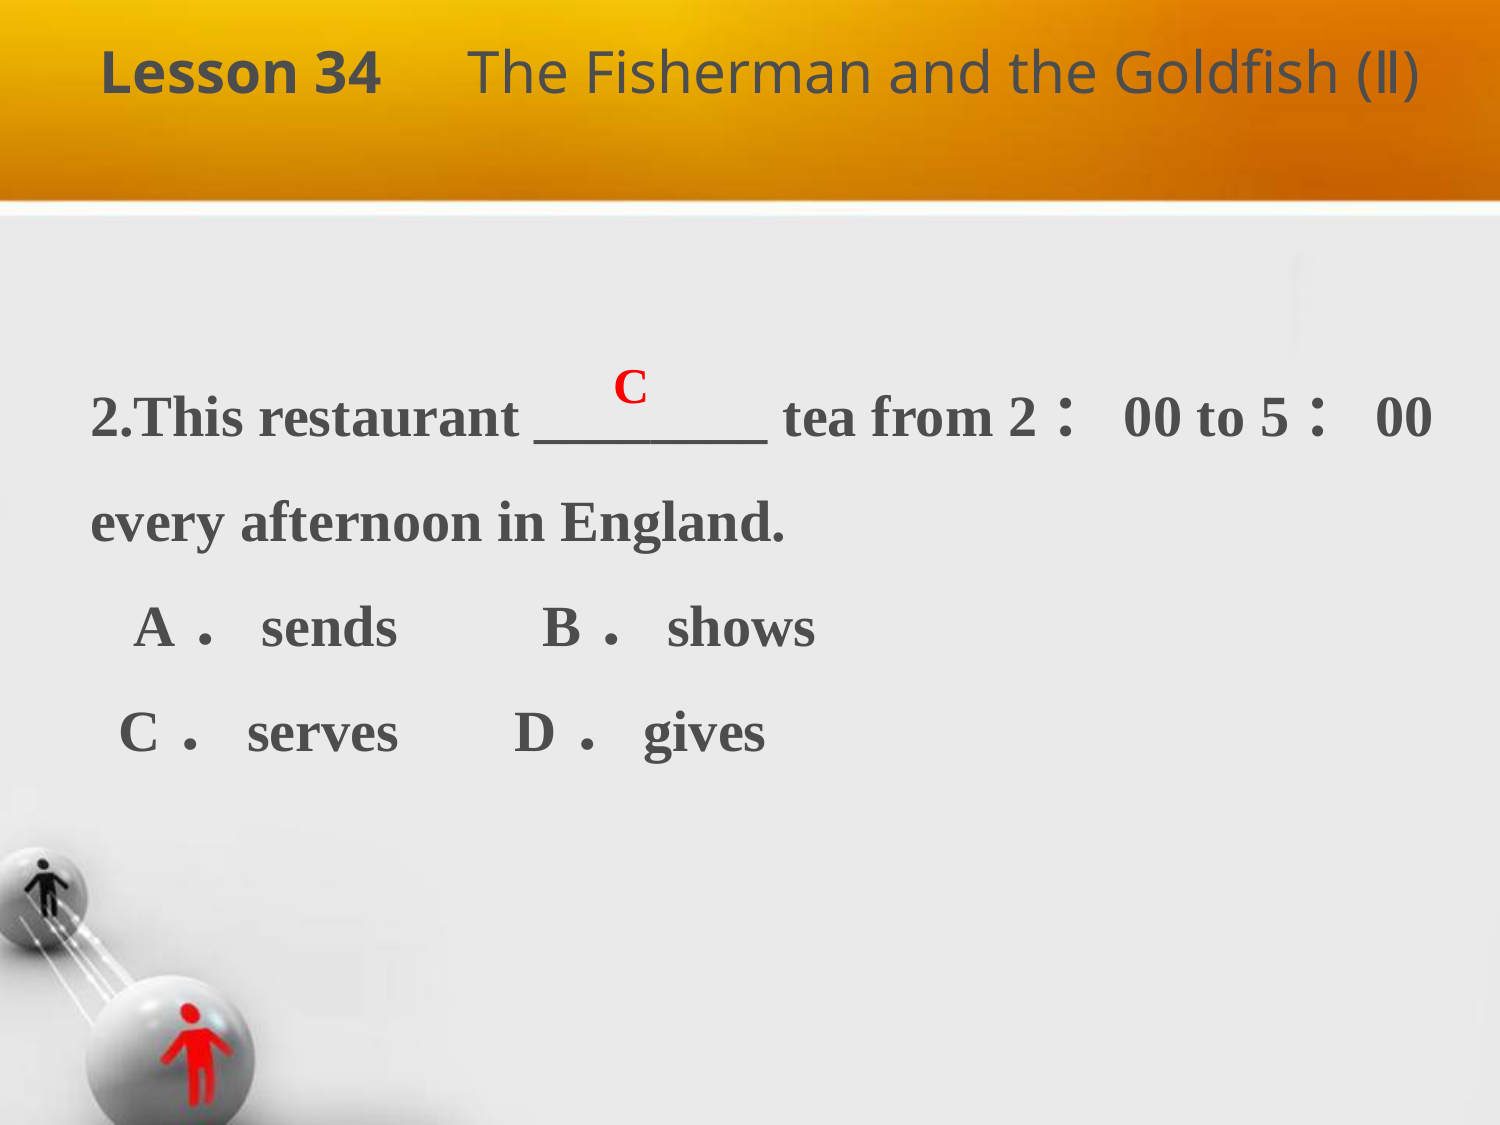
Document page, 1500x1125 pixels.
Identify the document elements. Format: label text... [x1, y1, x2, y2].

text_box Lesson 34 The Fisherman and the Goldfish (Ⅱ) [85, 27, 1435, 113]
picture [0, 0, 1500, 1125]
text_box 2.This restaurant ________ tea from 2：00 to 5：00 every afternoon in England. A．sends B．shows C．serves D．gives [75, 335, 1500, 771]
text_box C [598, 346, 665, 422]
